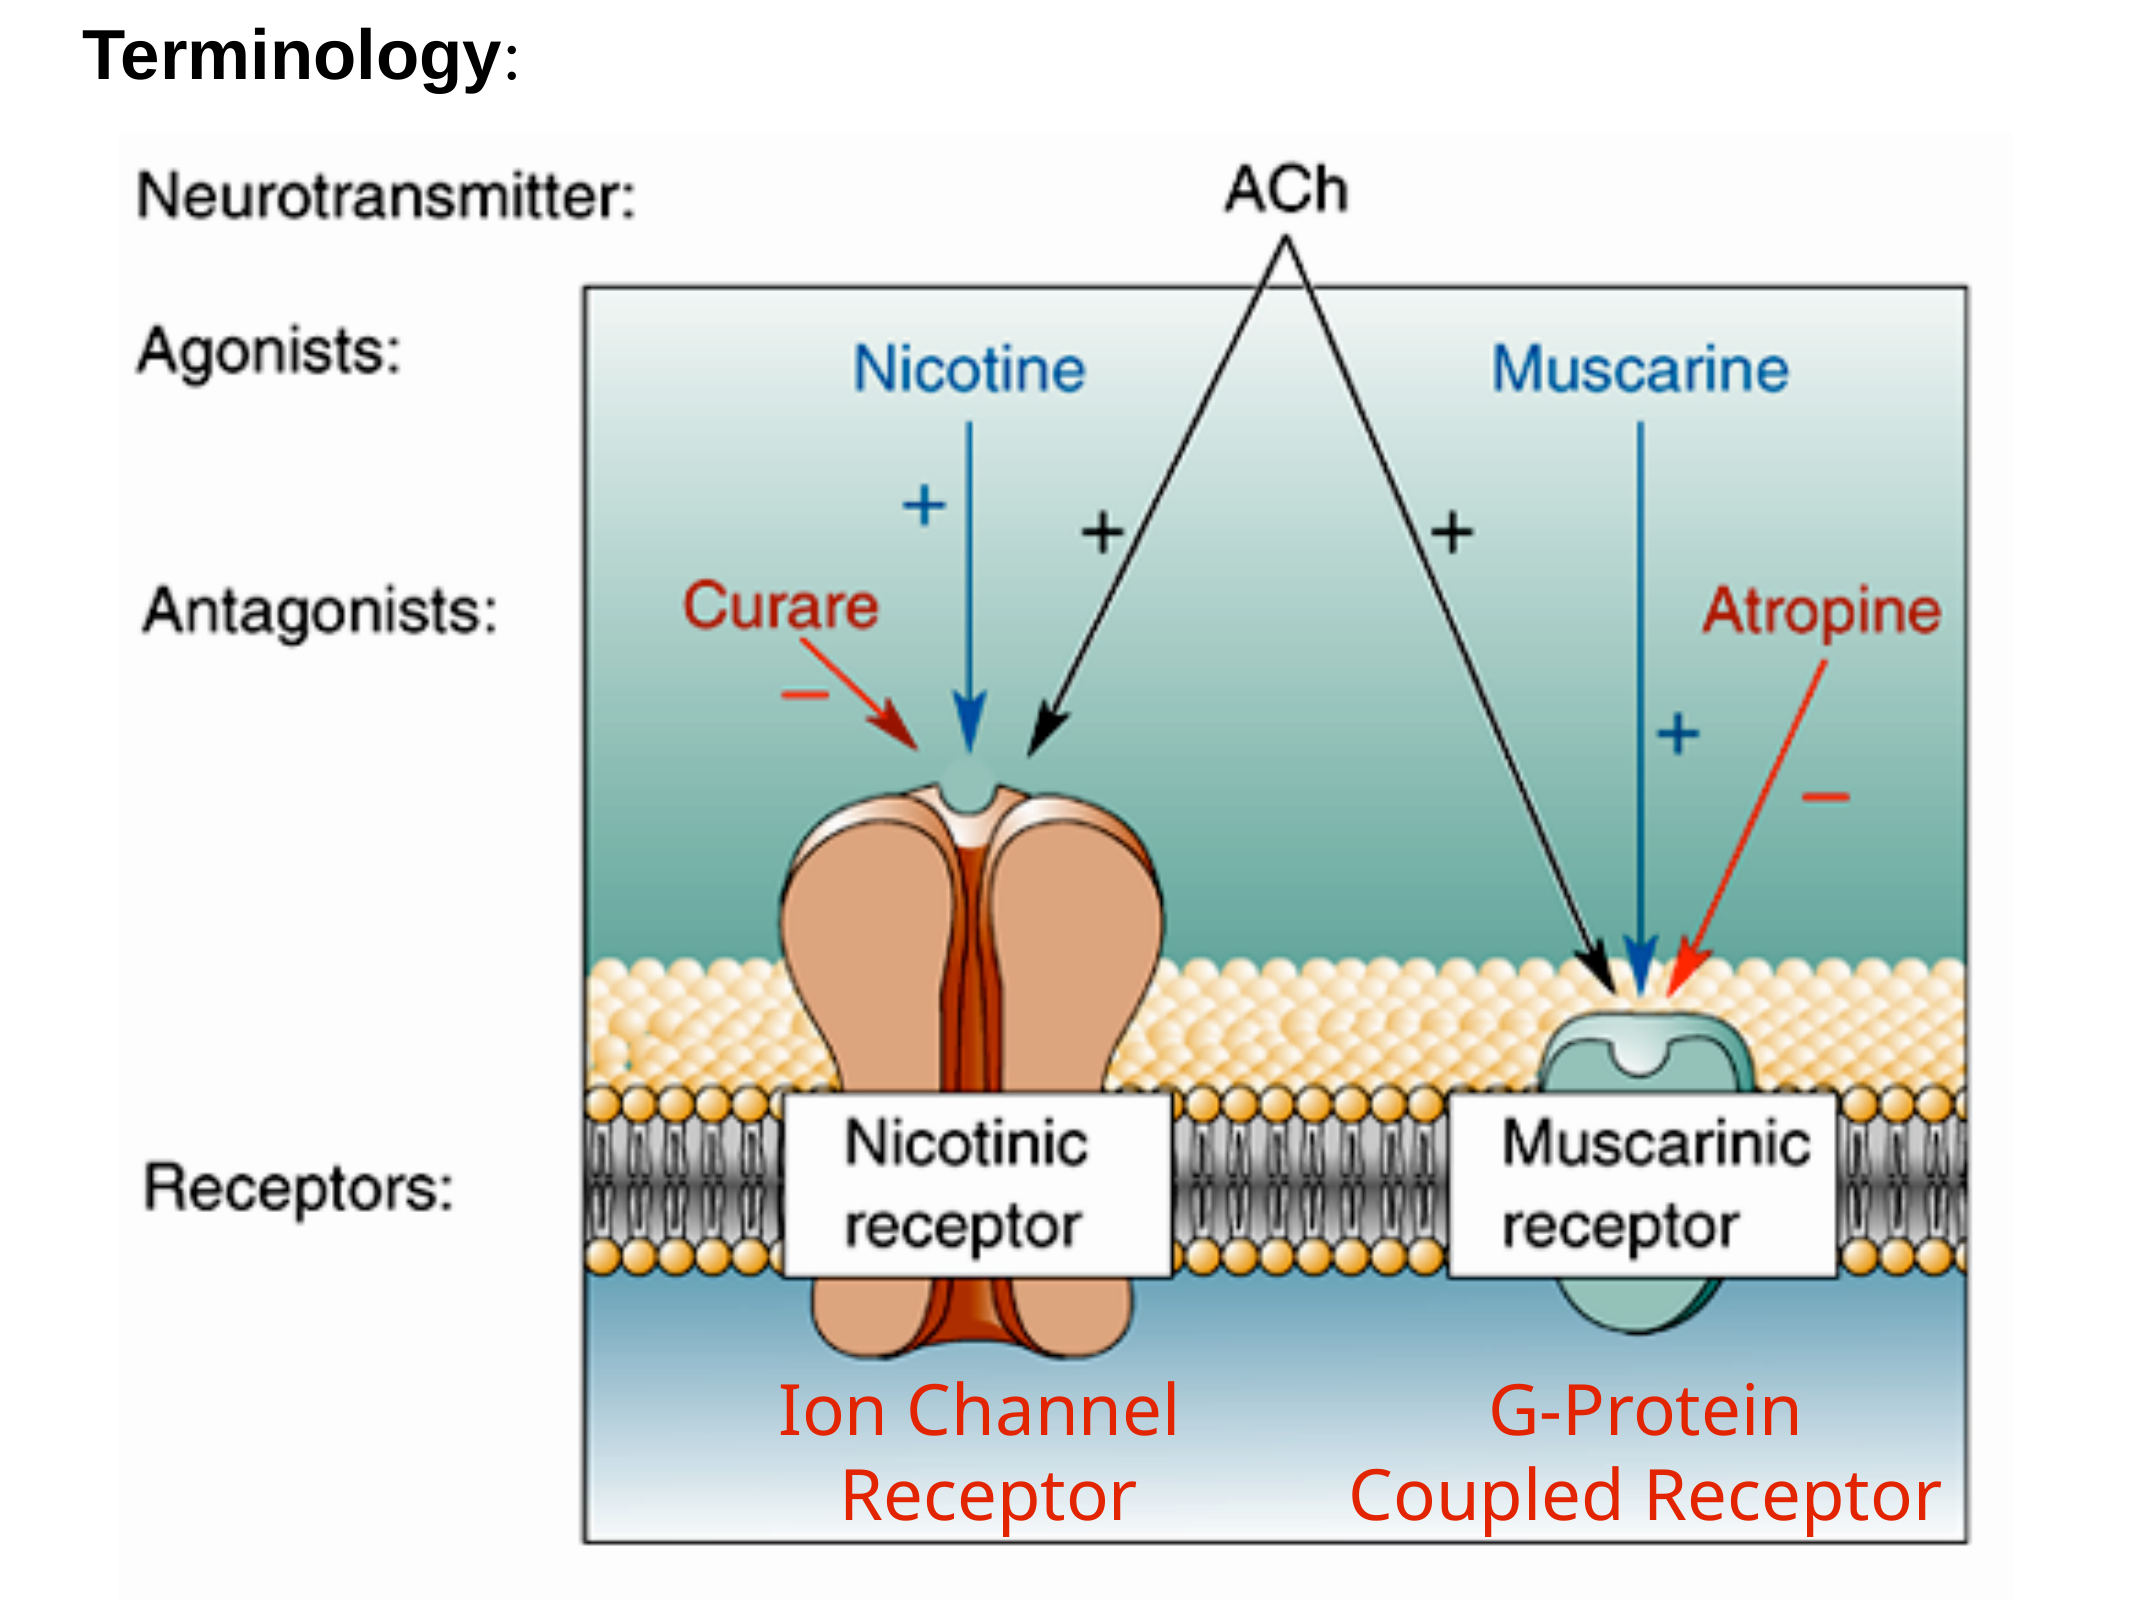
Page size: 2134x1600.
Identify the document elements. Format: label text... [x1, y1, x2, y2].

picture [118, 133, 2013, 1600]
text_box Terminology: [65, 0, 540, 102]
